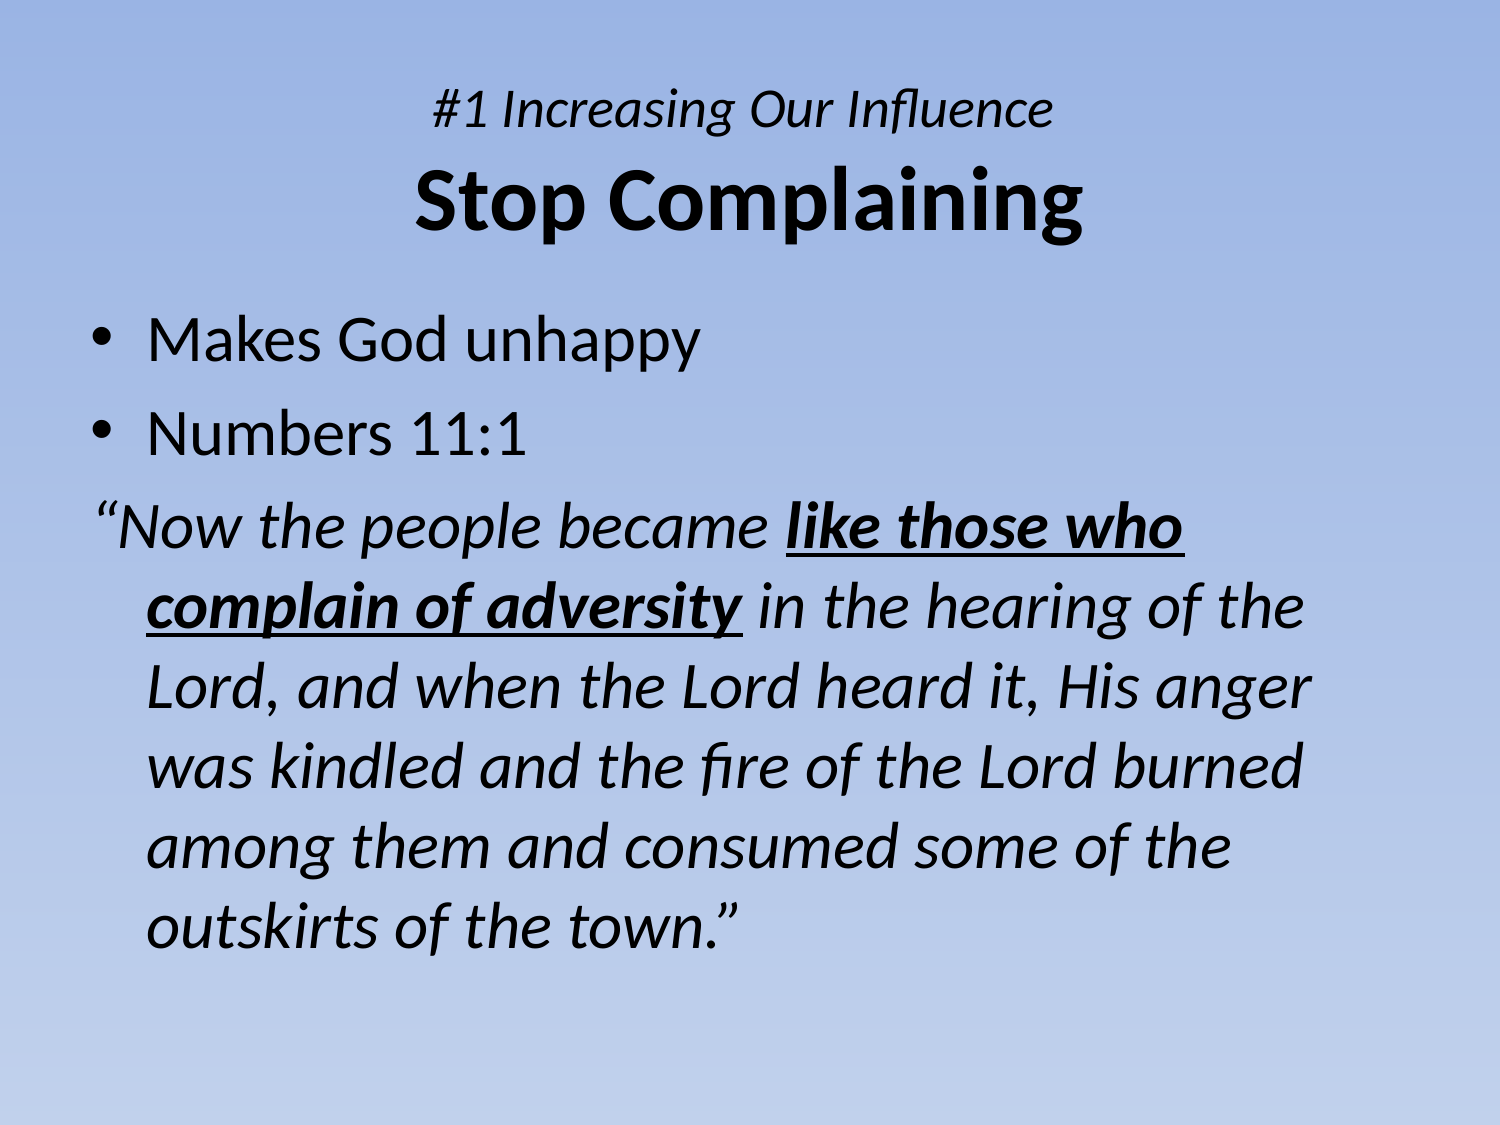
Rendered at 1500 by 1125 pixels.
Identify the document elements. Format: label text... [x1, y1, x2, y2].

title #1 Increasing Our Influence Stop Complaining [75, 45, 1425, 275]
list Makes God unhappy Numbers 11:1 “Now the people became like those who complain of adversity in the hearing of the Lord, and when the Lord heard it, His anger was kindled and the fire of the Lord burned among them and consumed some of the outskirts of the town.” [75, 287, 1425, 1005]
